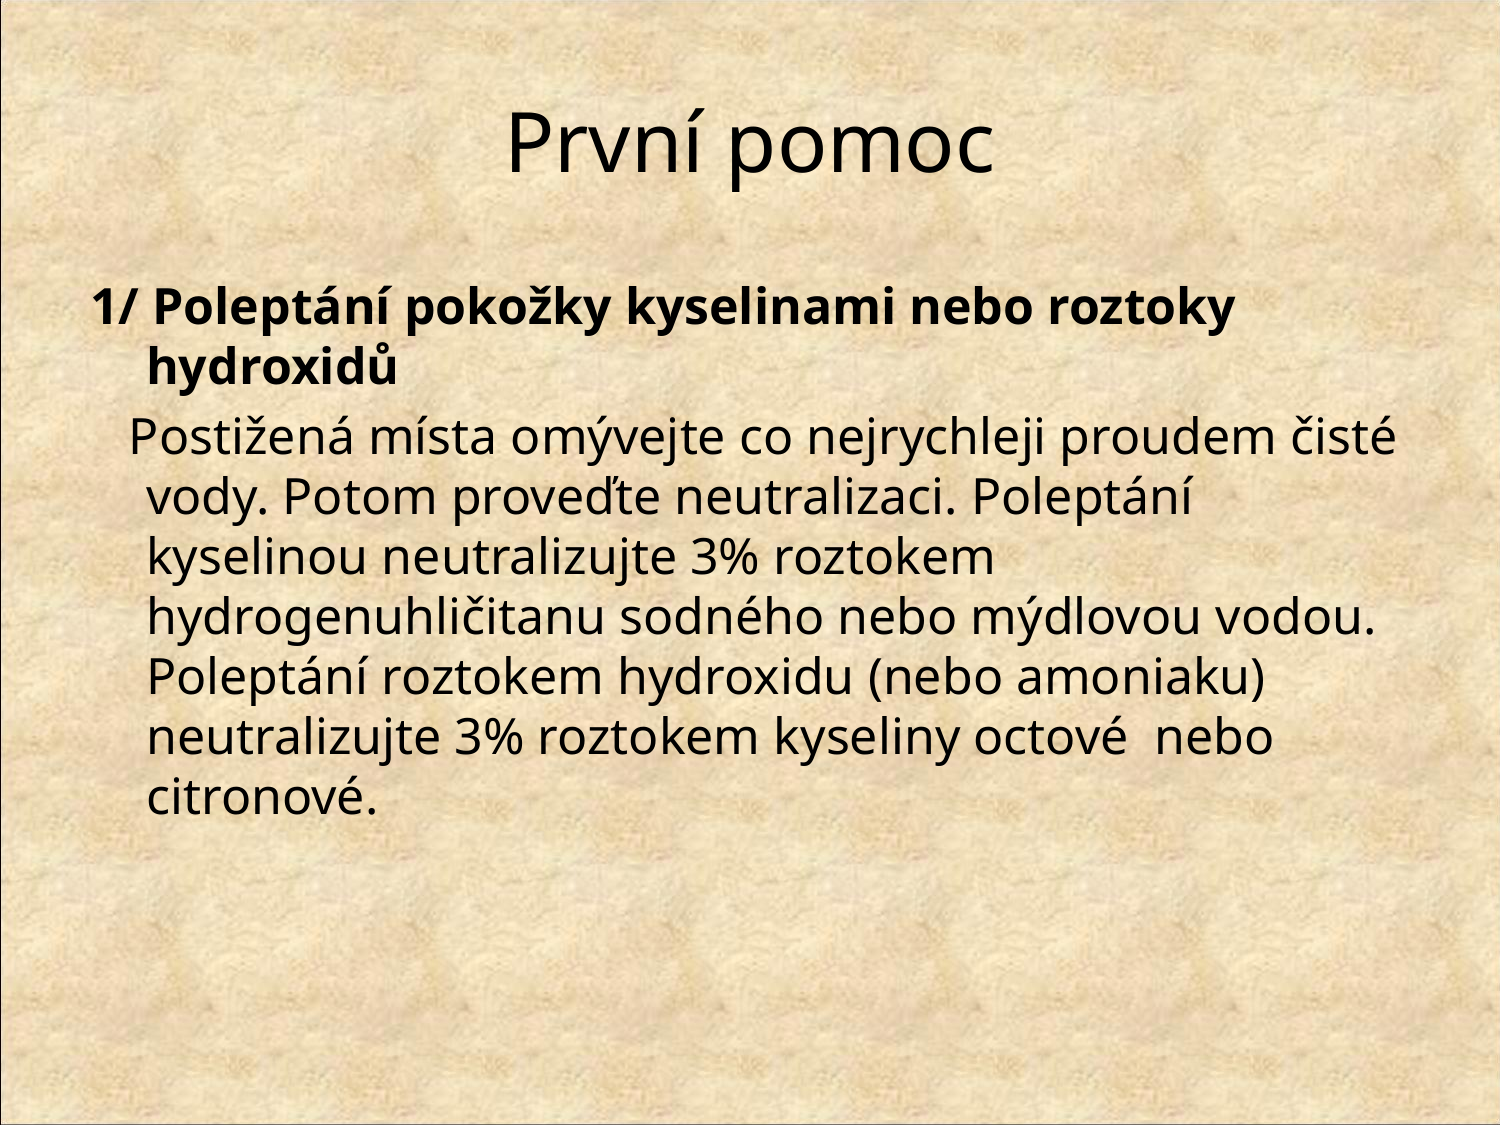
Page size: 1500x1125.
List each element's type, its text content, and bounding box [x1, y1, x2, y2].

title První pomoc [74, 44, 1426, 233]
list 1/ Poleptání pokožky kyselinami nebo roztoky hydroxidů Postižená místa omývejte co nejrychleji proudem čisté vody. Potom proveďte neutralizaci. Poleptání kyselinou neutralizujte 3% roztokem hydrogenuhličitanu sodného nebo mýdlovou vodou. Poleptání roztokem hydroxidu (nebo amoniaku) neutralizujte 3% roztokem kyseliny octové nebo citronové. [74, 266, 1426, 1006]
picture [0, 0, 1500, 1125]
